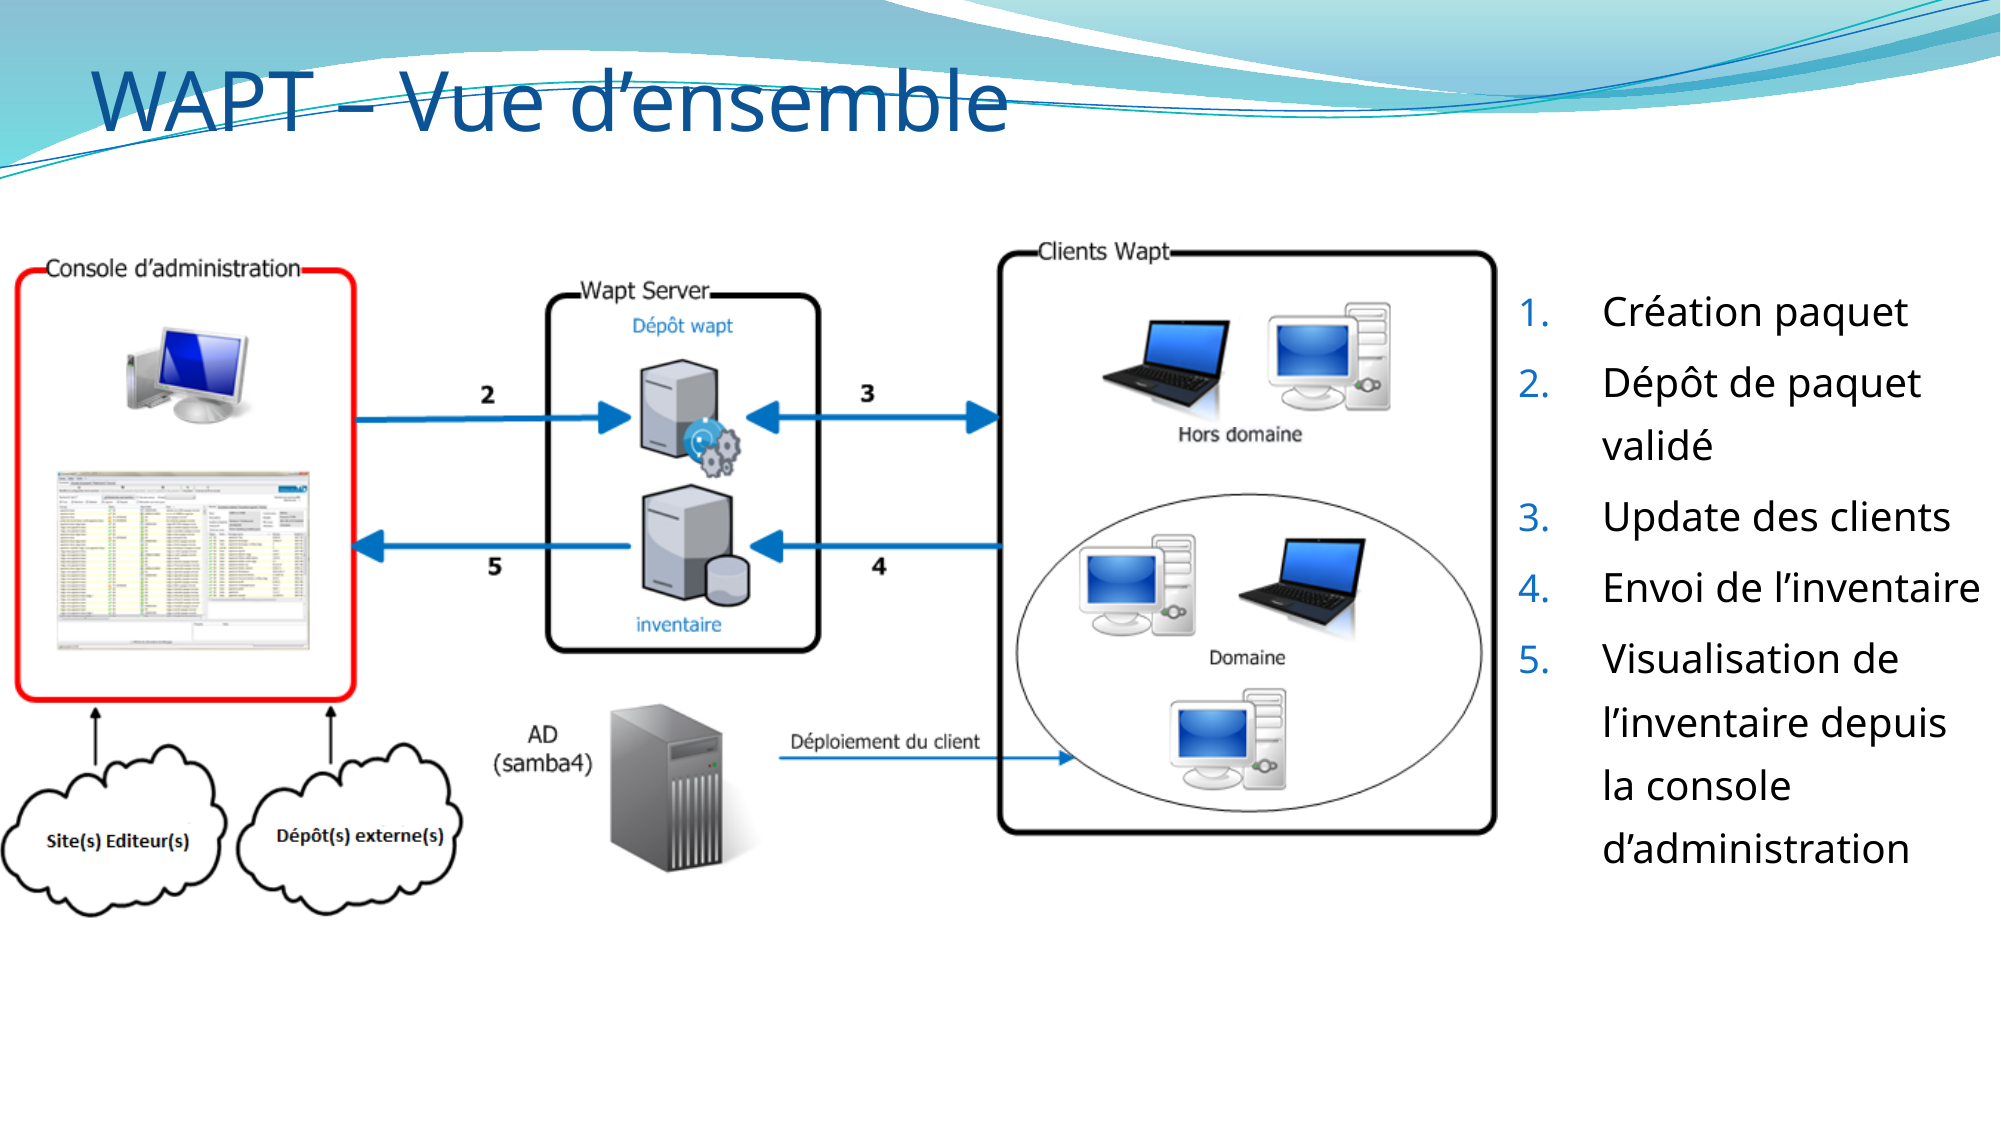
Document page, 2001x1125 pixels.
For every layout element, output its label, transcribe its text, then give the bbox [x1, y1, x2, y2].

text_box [1094, 285, 1412, 455]
list Création paquet Dépôt de paquet validé Update des clients Envoi de l’inventaire Visualisation de l’inventaire depuis la console d’administration [1506, 264, 2000, 908]
picture [0, 235, 1499, 1004]
text_box WAPT – Vue d’ensemble [90, 23, 1891, 149]
